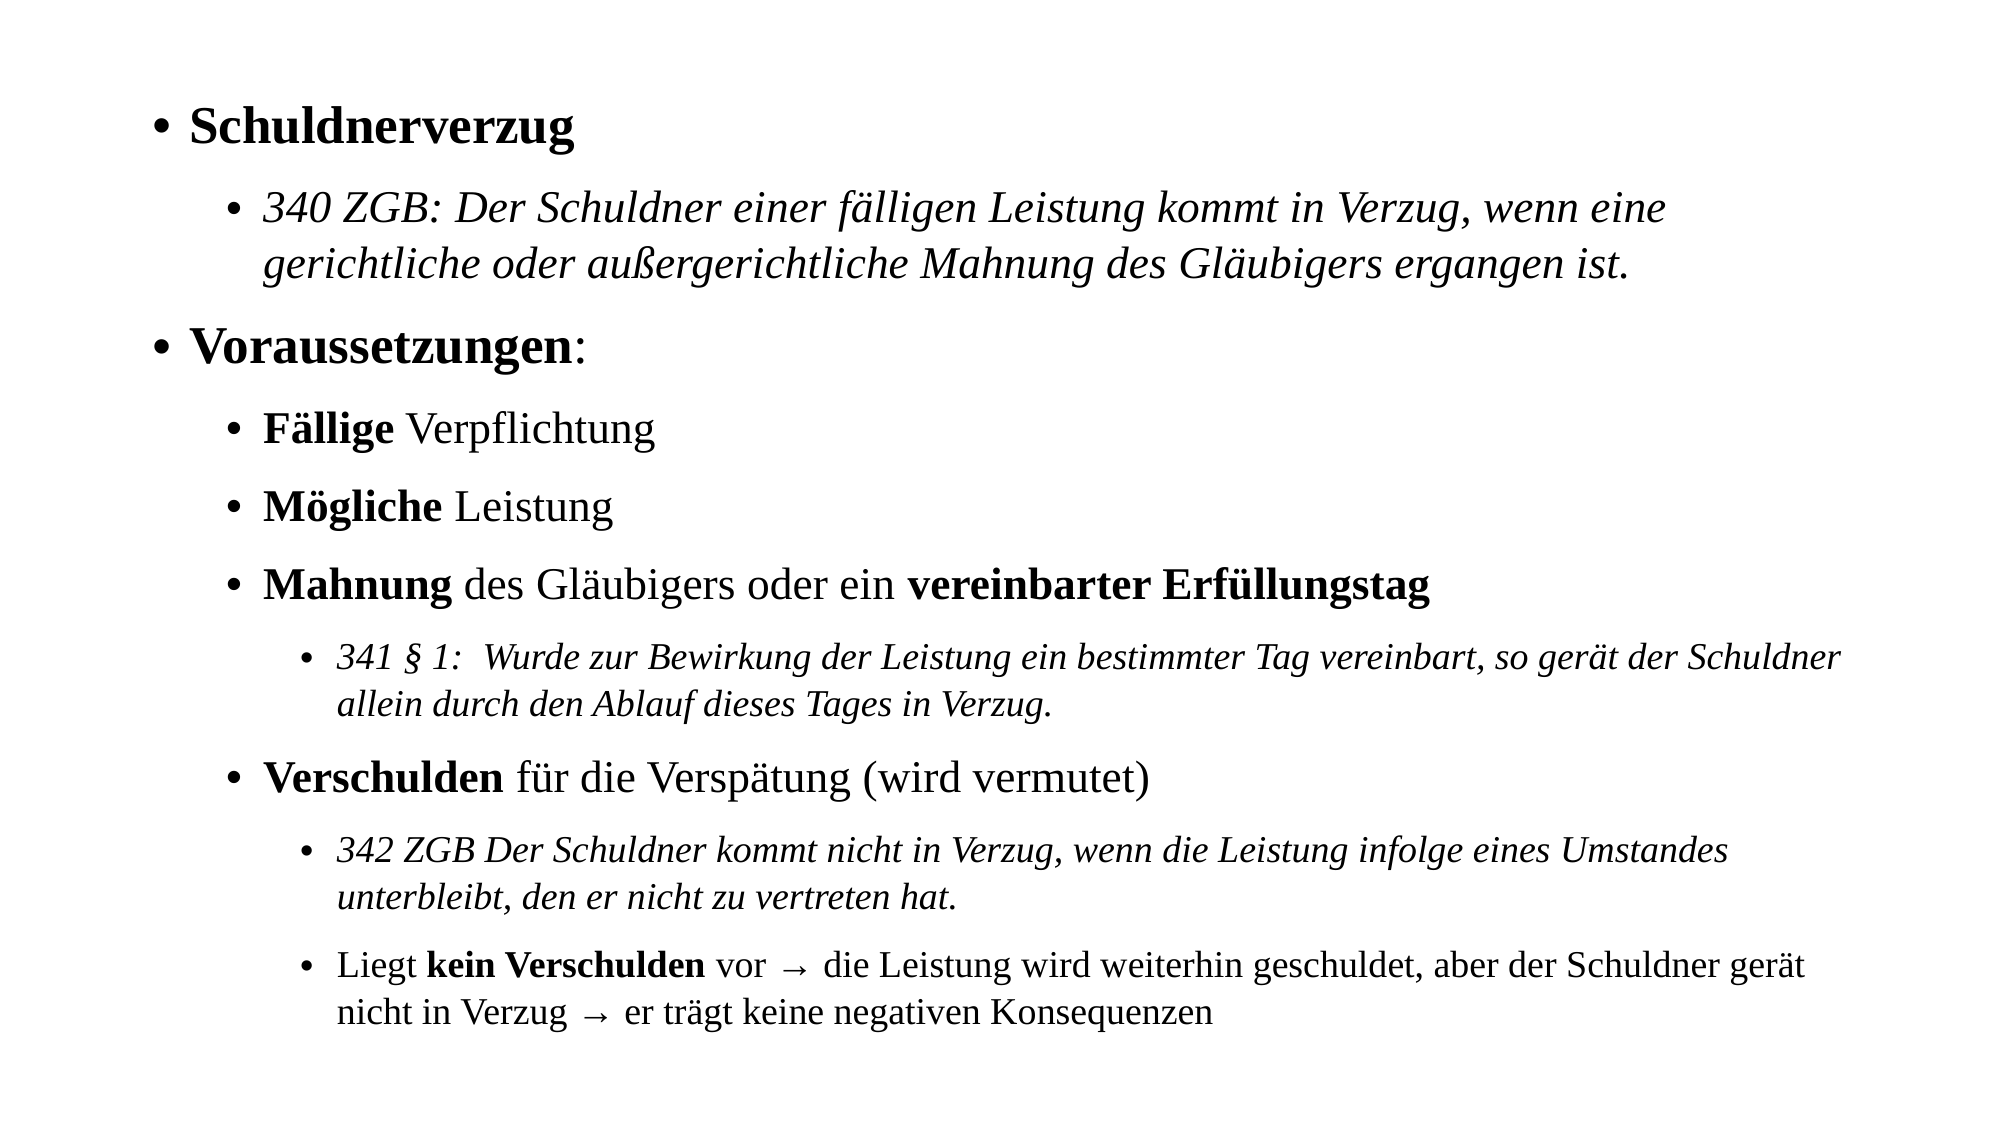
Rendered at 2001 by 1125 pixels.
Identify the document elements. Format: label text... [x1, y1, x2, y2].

list Schuldnerverzug 340 ZGB: Der Schuldner einer fälligen Leistung kommt in Verzug, wenn eine gerichtliche oder außergerichtliche Mahnung des Gläubigers ergangen ist. Voraussetzungen: Fällige Verpflichtung Mögliche Leistung Mahnung des Gläubigers oder ein vereinbarter Erfüllungstag 341 § 1: Wurde zur Bewirkung der Leistung ein bestimmter Tag vereinbart, so gerät der Schuldner allein durch den Ablauf dieses Tages in Verzug. Verschulden für die Verspätung (wird vermutet) 342 ZGB Der Schuldner kommt nicht in Verzug, wenn die Leistung infolge eines Umstandes unterbleibt, den er nicht zu vertreten hat. Liegt kein Verschulden vor → die Leistung wird weiterhin geschuldet, aber der Schuldner gerät nicht in Verzug → er trägt keine negativen Konsequenzen [137, 82, 1863, 1044]
